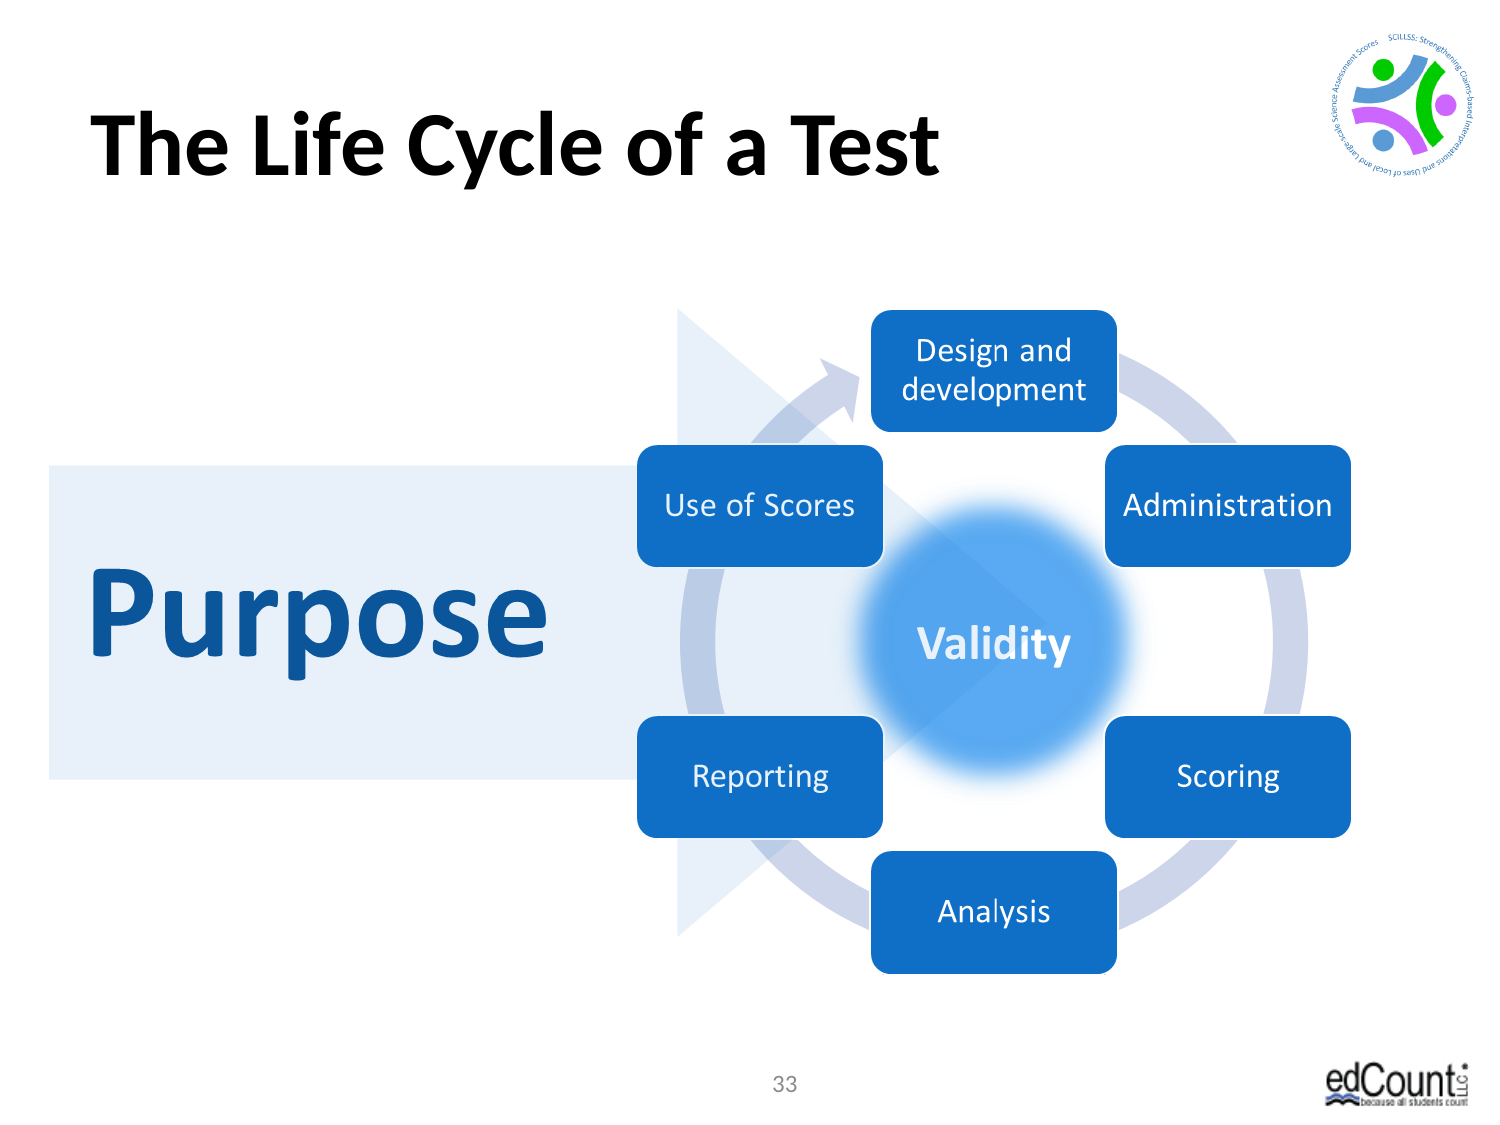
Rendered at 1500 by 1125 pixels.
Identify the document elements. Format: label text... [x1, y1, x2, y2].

title The Life Cycle of a Test and Connections to Purpose [75, 45, 1425, 233]
picture [1327, 27, 1477, 183]
picture [1305, 1057, 1478, 1108]
slide_number 33 [462, 1052, 813, 1113]
picture [0, 308, 1493, 975]
